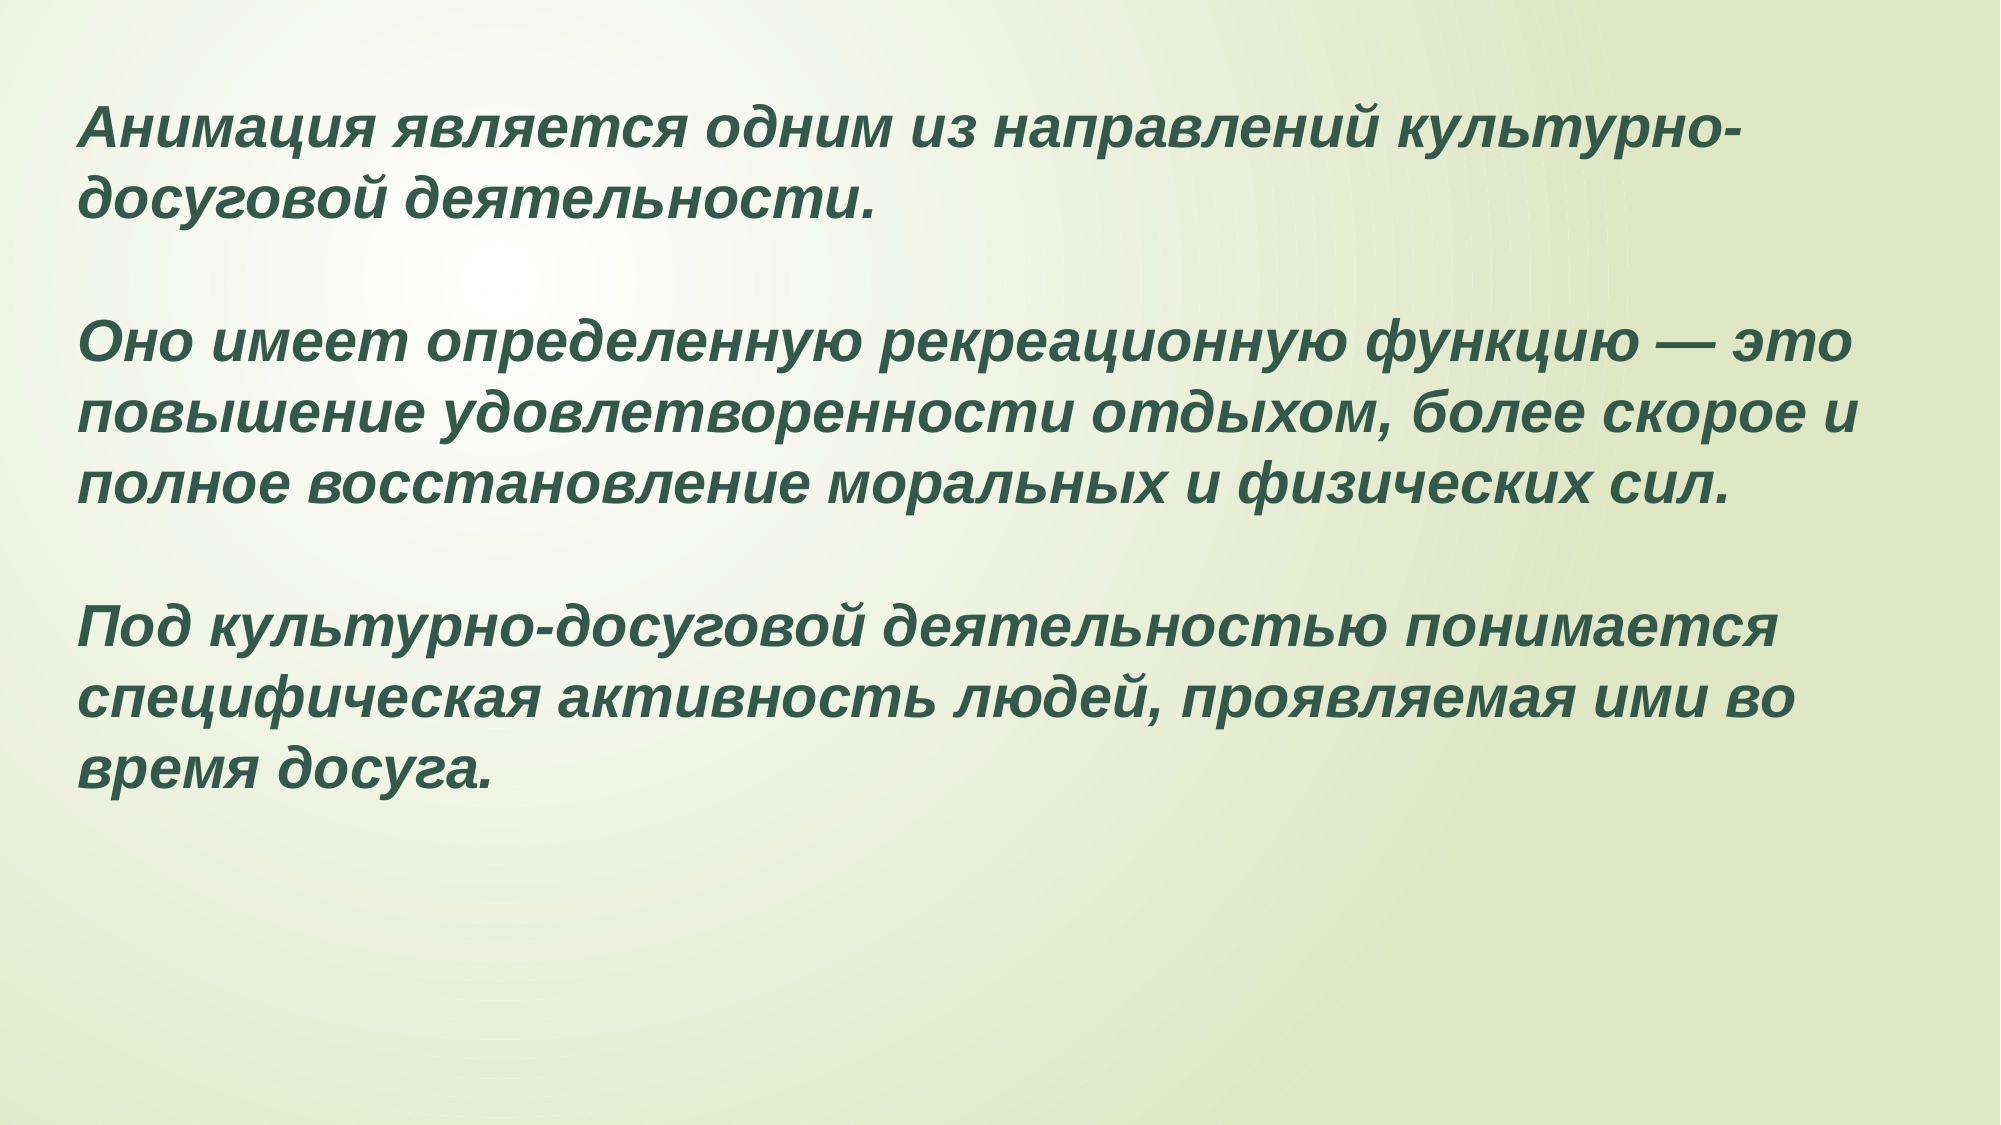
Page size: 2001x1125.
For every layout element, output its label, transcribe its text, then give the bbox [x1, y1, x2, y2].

title Анимация является одним из направлений культурно-досуговой деятельности. Оно имеет определенную рекреационную функцию — это повышение удовлетворенности отдыхом, более скорое и полное восстановление моральных и физических сил. Под культурно-досуговой деятельностью понимается специфическая активность людей, проявляемая ими во время досуга. [62, 73, 1928, 809]
